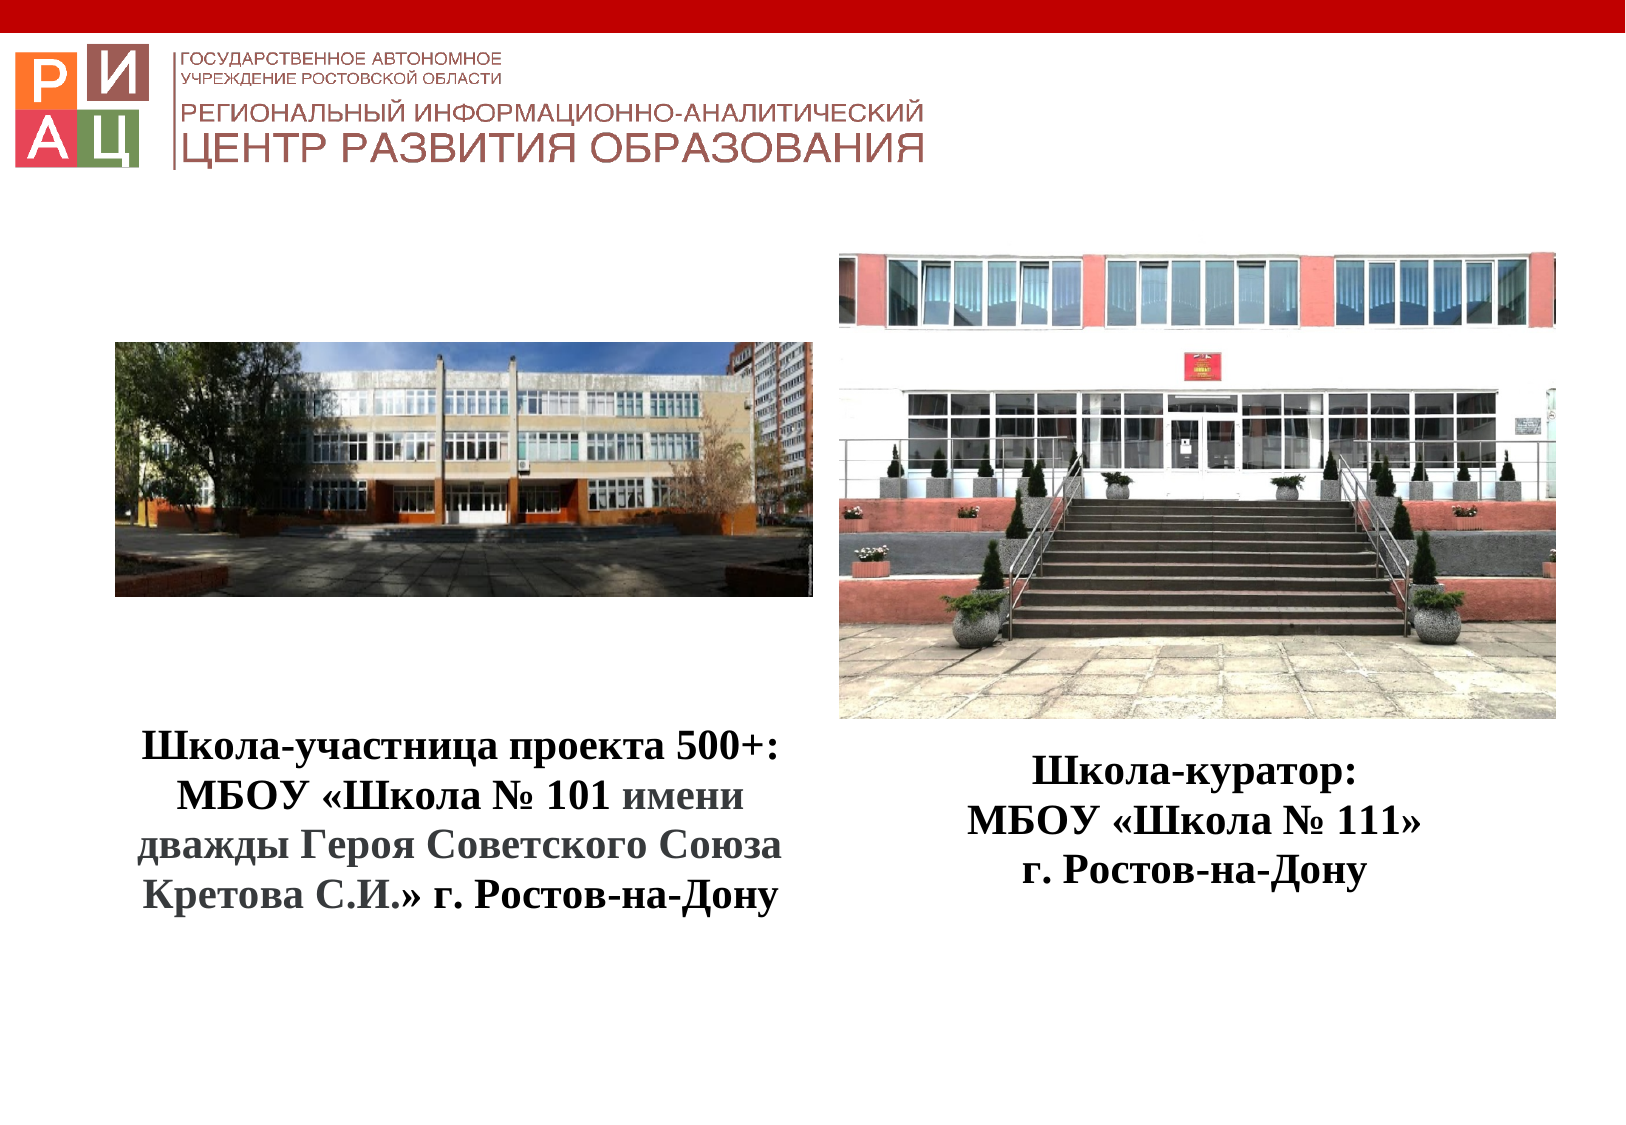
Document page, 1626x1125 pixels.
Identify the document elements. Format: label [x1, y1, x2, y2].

picture [0, 27, 973, 191]
picture [96, 218, 1567, 1007]
